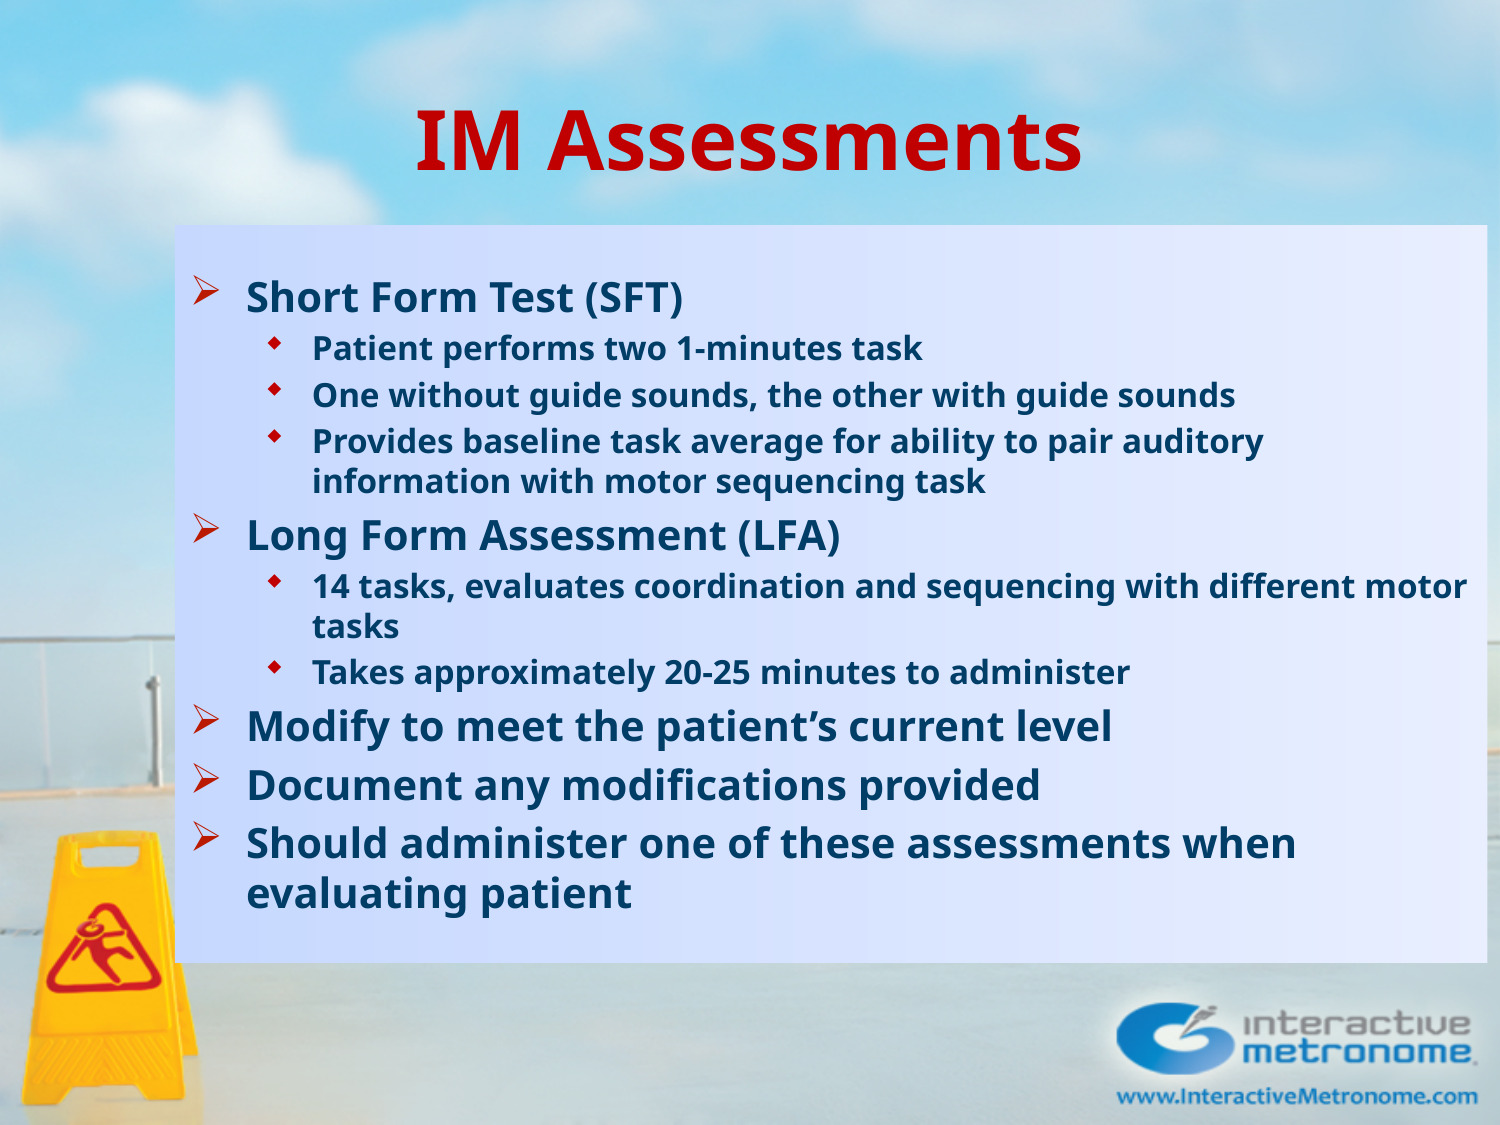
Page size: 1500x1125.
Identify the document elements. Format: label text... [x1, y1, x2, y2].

picture [0, 0, 1500, 1125]
list Short Form Test (SFT) Patient performs two 1-minutes task One without guide sounds, the other with guide sounds Provides baseline task average for ability to pair auditory information with motor sequencing task Long Form Assessment (LFA) 14 tasks, evaluates coordination and sequencing with different motor tasks Takes approximately 20-25 minutes to administer Modify to meet the patient’s current level Document any modifications provided Should administer one of these assessments when evaluating patient [174, 224, 1488, 963]
title IM Assessments [24, 37, 1476, 238]
